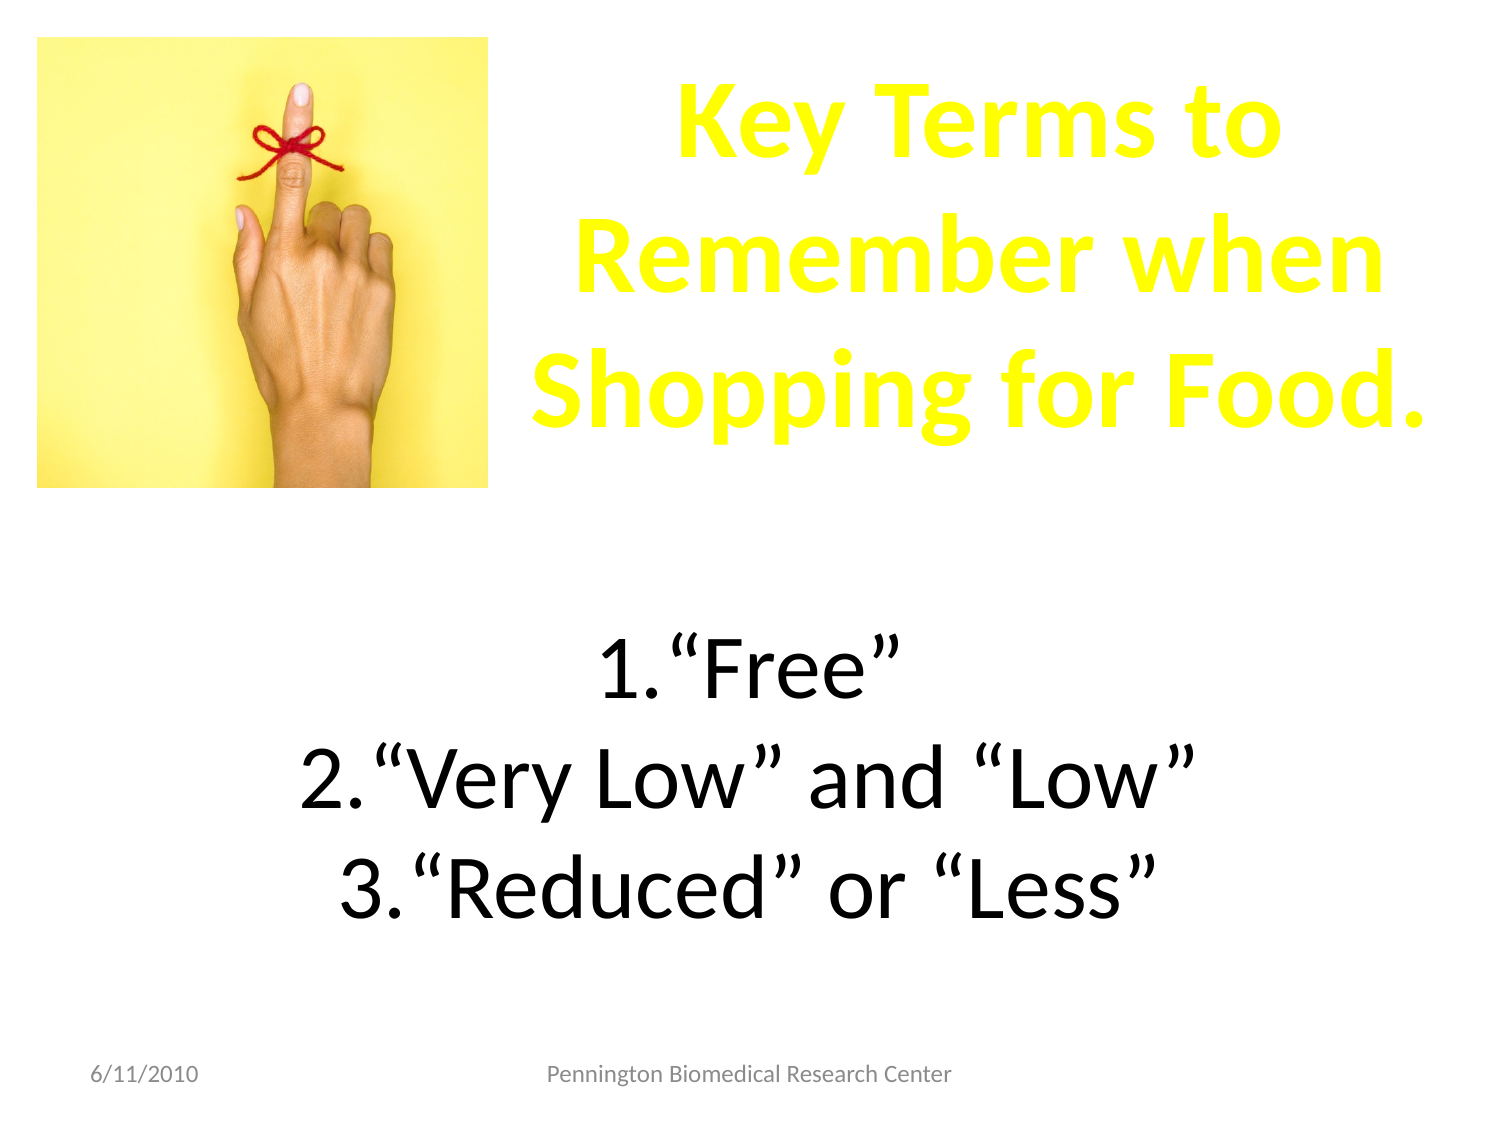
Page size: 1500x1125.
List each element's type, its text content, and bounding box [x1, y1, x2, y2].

footer Pennington Biomedical Research Center [512, 1042, 988, 1103]
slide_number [75, 1042, 425, 1103]
picture [37, 37, 488, 488]
text_box “Free” “Very Low” and “Low” “Reduced” or “Less” [37, 599, 1463, 945]
text_box Key Terms to Remember when Shopping for Food. [512, 37, 1450, 458]
